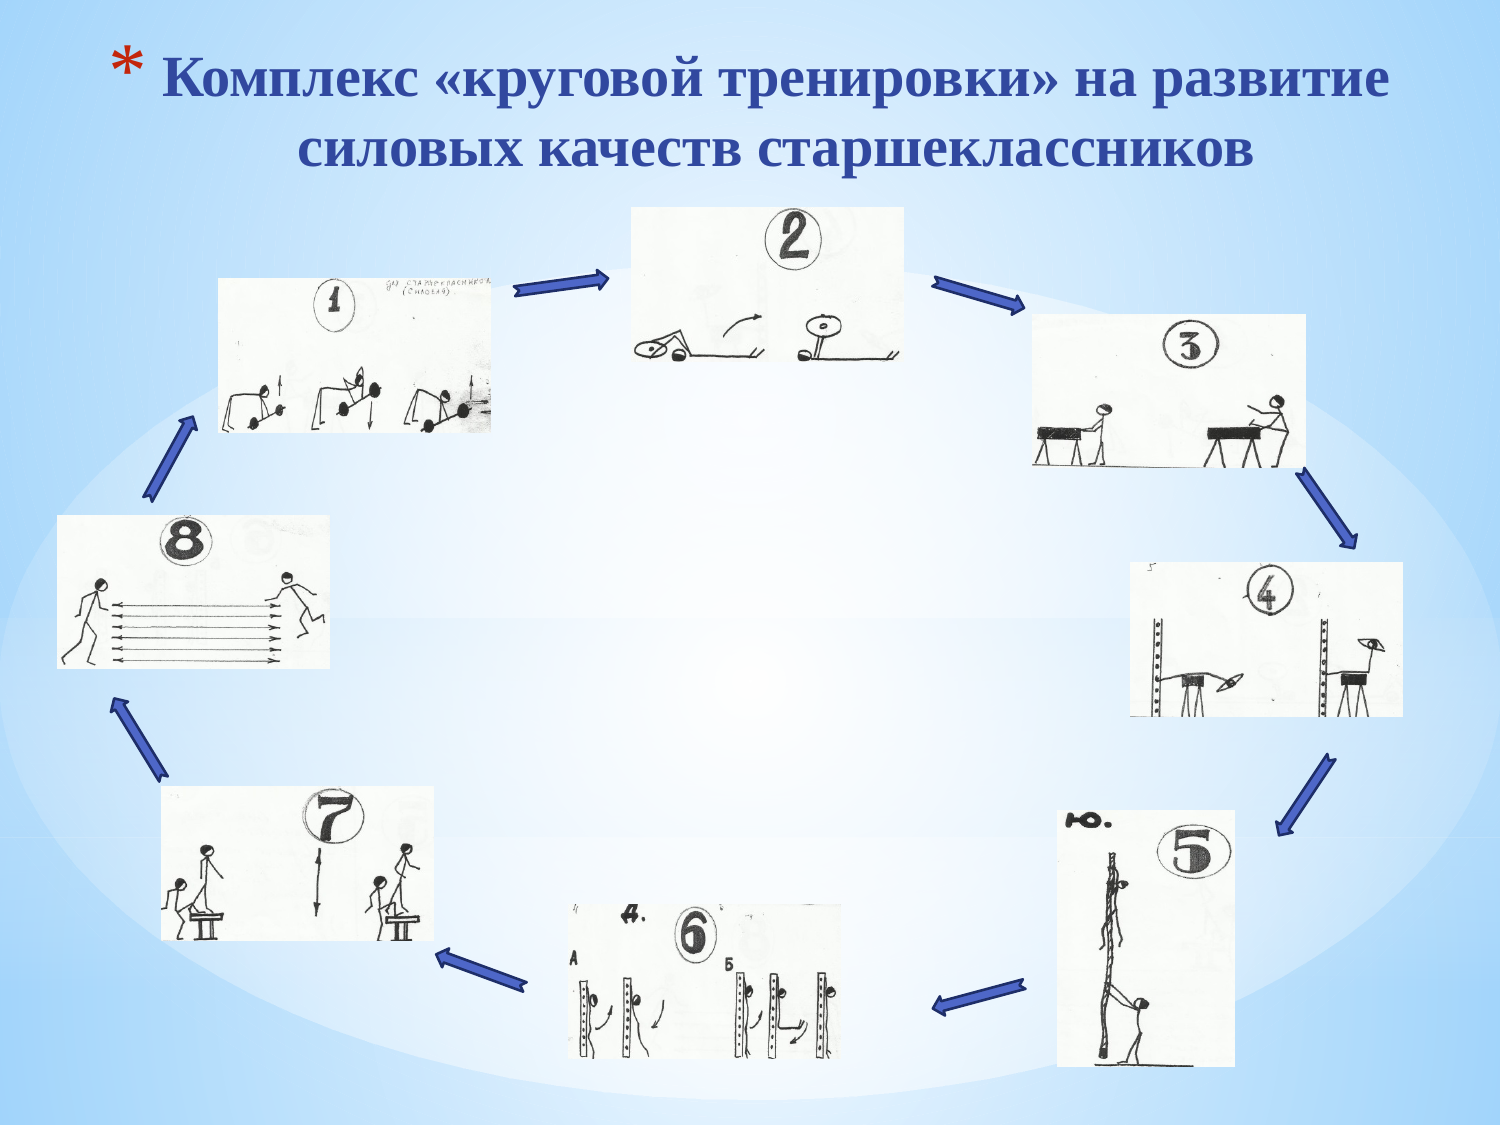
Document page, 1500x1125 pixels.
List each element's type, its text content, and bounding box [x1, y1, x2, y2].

text_box [512, 268, 610, 298]
text_box [1274, 752, 1337, 837]
picture [631, 207, 904, 362]
text_box [109, 697, 169, 783]
picture [57, 515, 330, 669]
text_box [1296, 472, 1359, 550]
picture [568, 904, 842, 1059]
text_box [142, 415, 199, 504]
picture [1130, 562, 1403, 717]
text_box [931, 978, 1027, 1017]
picture [1057, 810, 1235, 1067]
title Комплекс «круговой тренировки» на развитие силовых качеств старшеклассников [17, 30, 1483, 219]
text_box [930, 275, 1026, 316]
picture [1032, 314, 1306, 469]
text_box [434, 947, 528, 993]
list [218, 278, 491, 433]
picture [161, 786, 434, 941]
